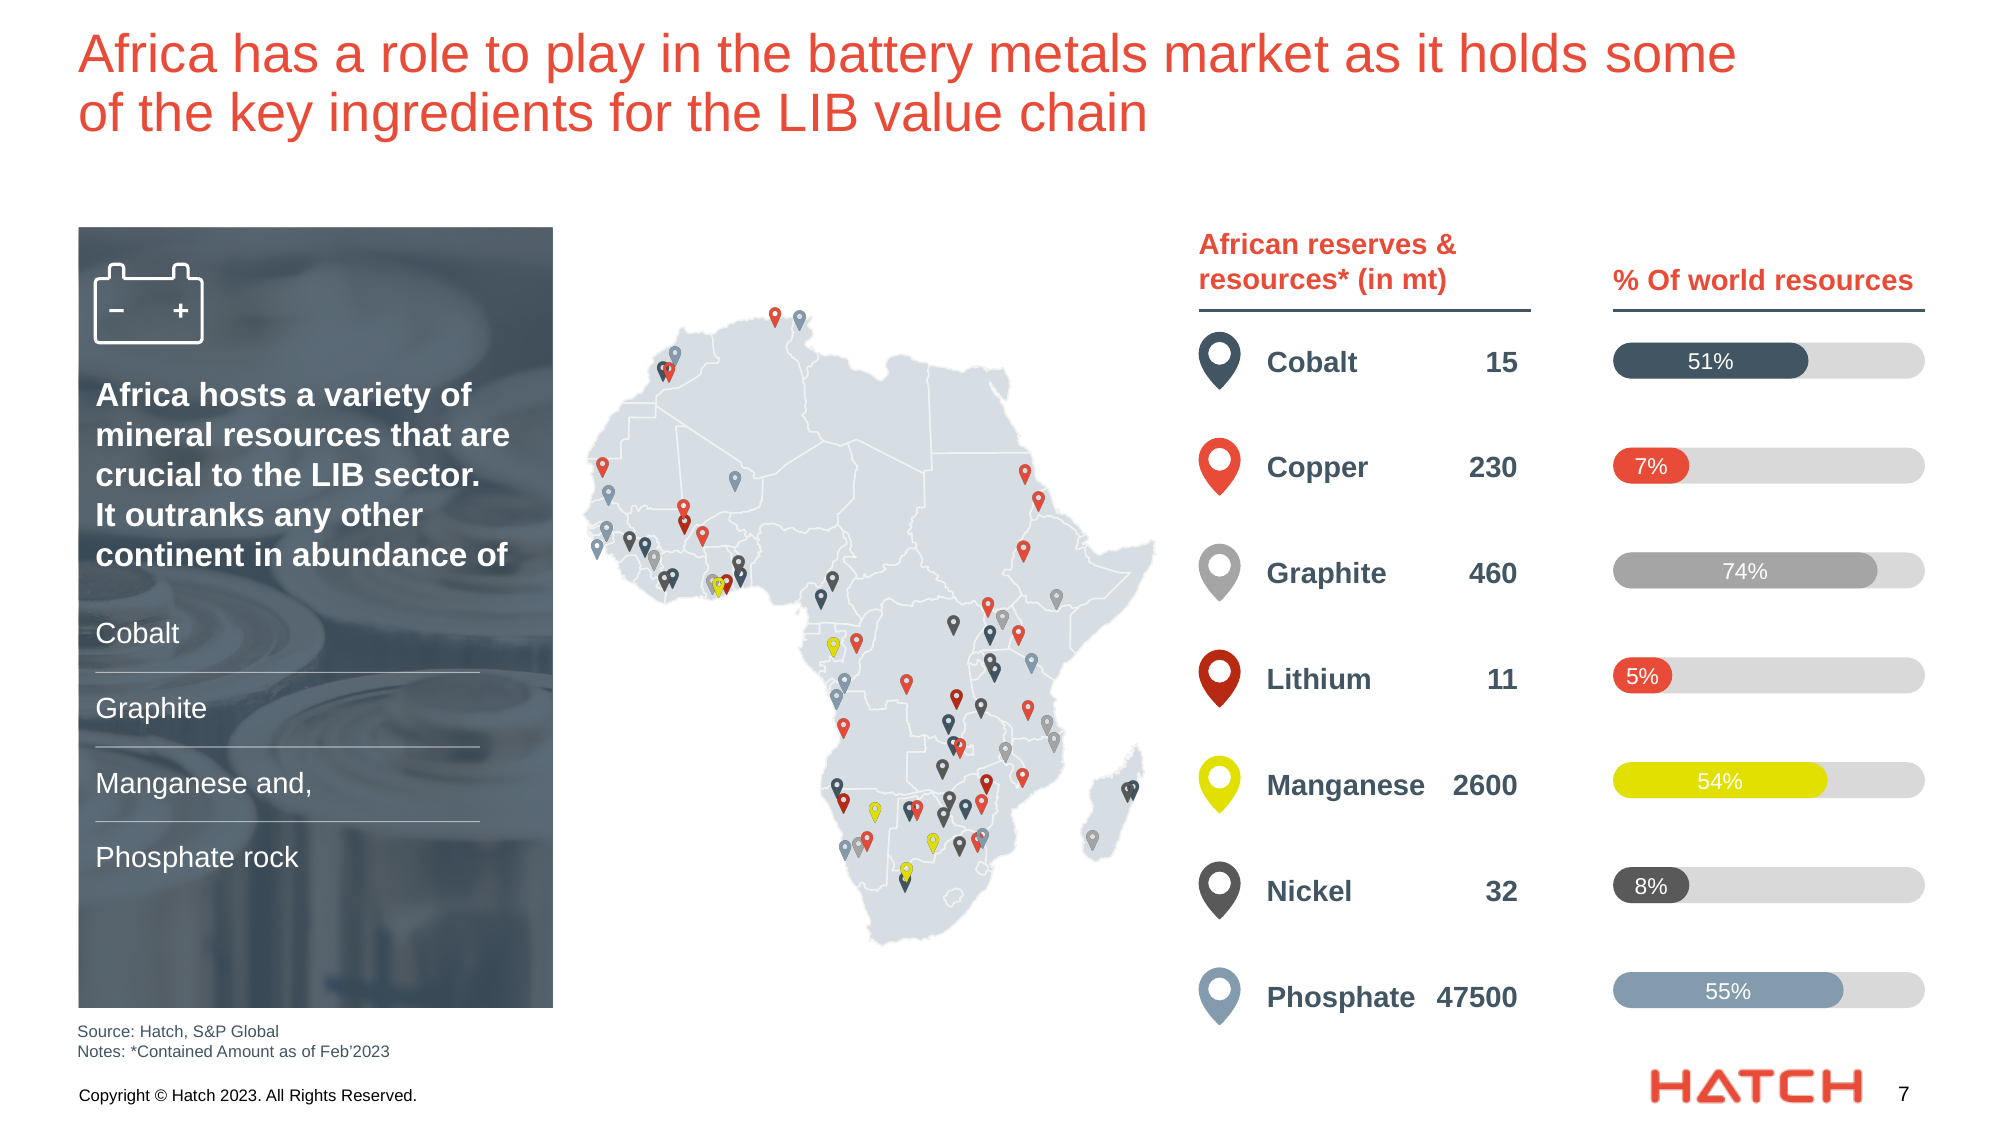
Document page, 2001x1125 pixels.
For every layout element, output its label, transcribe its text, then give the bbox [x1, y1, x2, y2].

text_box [582, 303, 1157, 946]
text_box 55% [1613, 972, 1844, 1009]
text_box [1198, 967, 1524, 1026]
text_box African reserves & resources* (in mt) [1198, 225, 1503, 296]
title Africa has a role to play in the battery metals market as it holds some of the key ingredients for the LIB value chain [78, 0, 1922, 149]
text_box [1198, 331, 1524, 390]
text_box Source: Hatch, S&P Global Notes: *Contained Amount as of Feb’2023 [77, 1042, 1355, 1062]
text_box [1612, 656, 1926, 695]
picture [78, 227, 552, 1008]
text_box 8% [1613, 867, 1690, 904]
text_box [1612, 971, 1926, 1010]
picture [946, 734, 974, 763]
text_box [95, 264, 203, 343]
picture [655, 358, 683, 387]
text_box 51% [1613, 342, 1809, 379]
picture [1618, 1059, 1895, 1113]
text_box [1198, 861, 1524, 920]
text_box % Of world resources [1613, 261, 1938, 297]
text_box 5% [1613, 657, 1673, 694]
text_box 54% [1613, 762, 1828, 799]
text_box [1612, 551, 1926, 590]
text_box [95, 672, 480, 822]
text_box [1198, 543, 1524, 602]
text_box [1612, 761, 1926, 800]
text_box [1198, 437, 1524, 496]
text_box [1612, 866, 1926, 905]
picture [1113, 778, 1142, 807]
text_box 7% [1613, 447, 1690, 484]
picture [853, 827, 881, 856]
picture [968, 824, 997, 853]
text_box [1612, 446, 1926, 485]
picture [650, 567, 679, 596]
picture [902, 796, 931, 825]
picture [704, 573, 733, 602]
text_box [1612, 341, 1926, 380]
text_box 74% [1613, 552, 1878, 589]
picture [892, 858, 920, 887]
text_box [1198, 649, 1524, 708]
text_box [1198, 755, 1524, 814]
